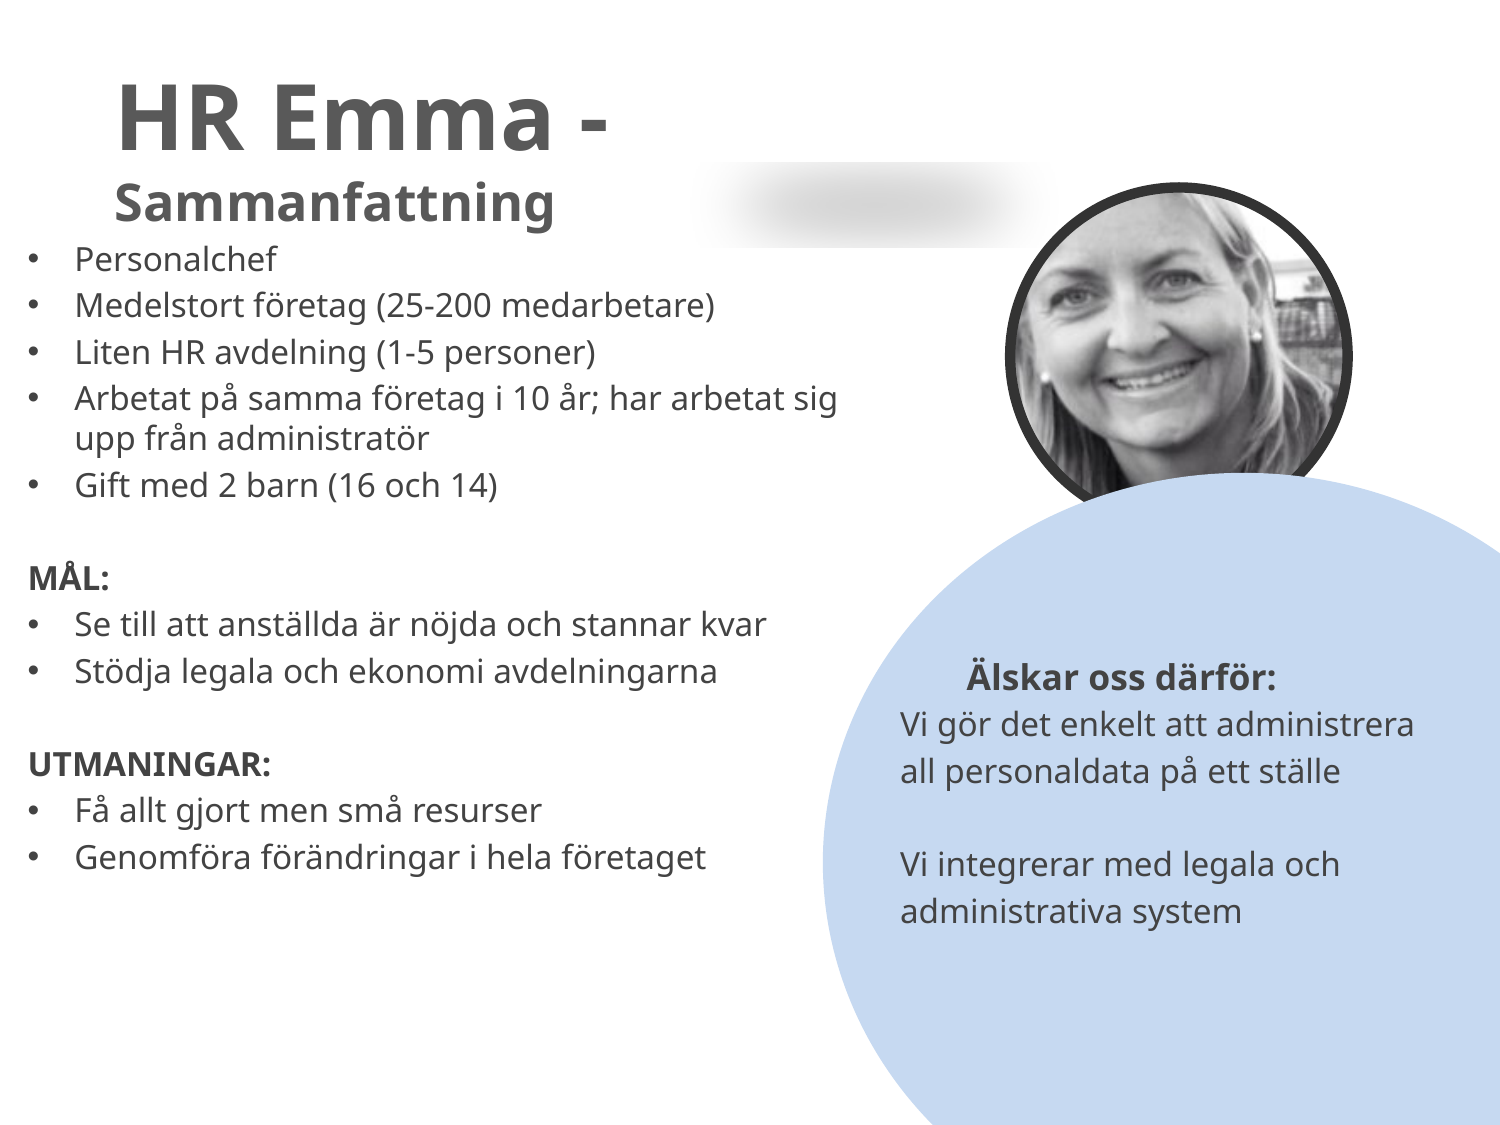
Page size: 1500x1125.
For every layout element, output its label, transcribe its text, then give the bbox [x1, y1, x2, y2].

text_box Älskar oss därför: Vi gör det enkelt att administrera all personaldata på ett ställe Vi integrerar med legala och administrativa system [849, 600, 1475, 938]
text_box HR Emma - Sammanfattning [99, 49, 875, 241]
picture [1009, 187, 1348, 526]
text_box [822, 486, 1500, 1125]
list Personalchef Medelstort företag (25-200 medarbetare) Liten HR avdelning (1-5 personer) Arbetat på samma företag i 10 år; har arbetat sig upp från administratör Gift med 2 barn (16 och 14) MÅL: Se till att anställda är nöjda och stannar kvar Stödja legala och ekonomi avdelningarna UTMANINGAR: Få allt gjort men små resurser Genomföra förändringar i hela företaget [12, 230, 888, 1000]
